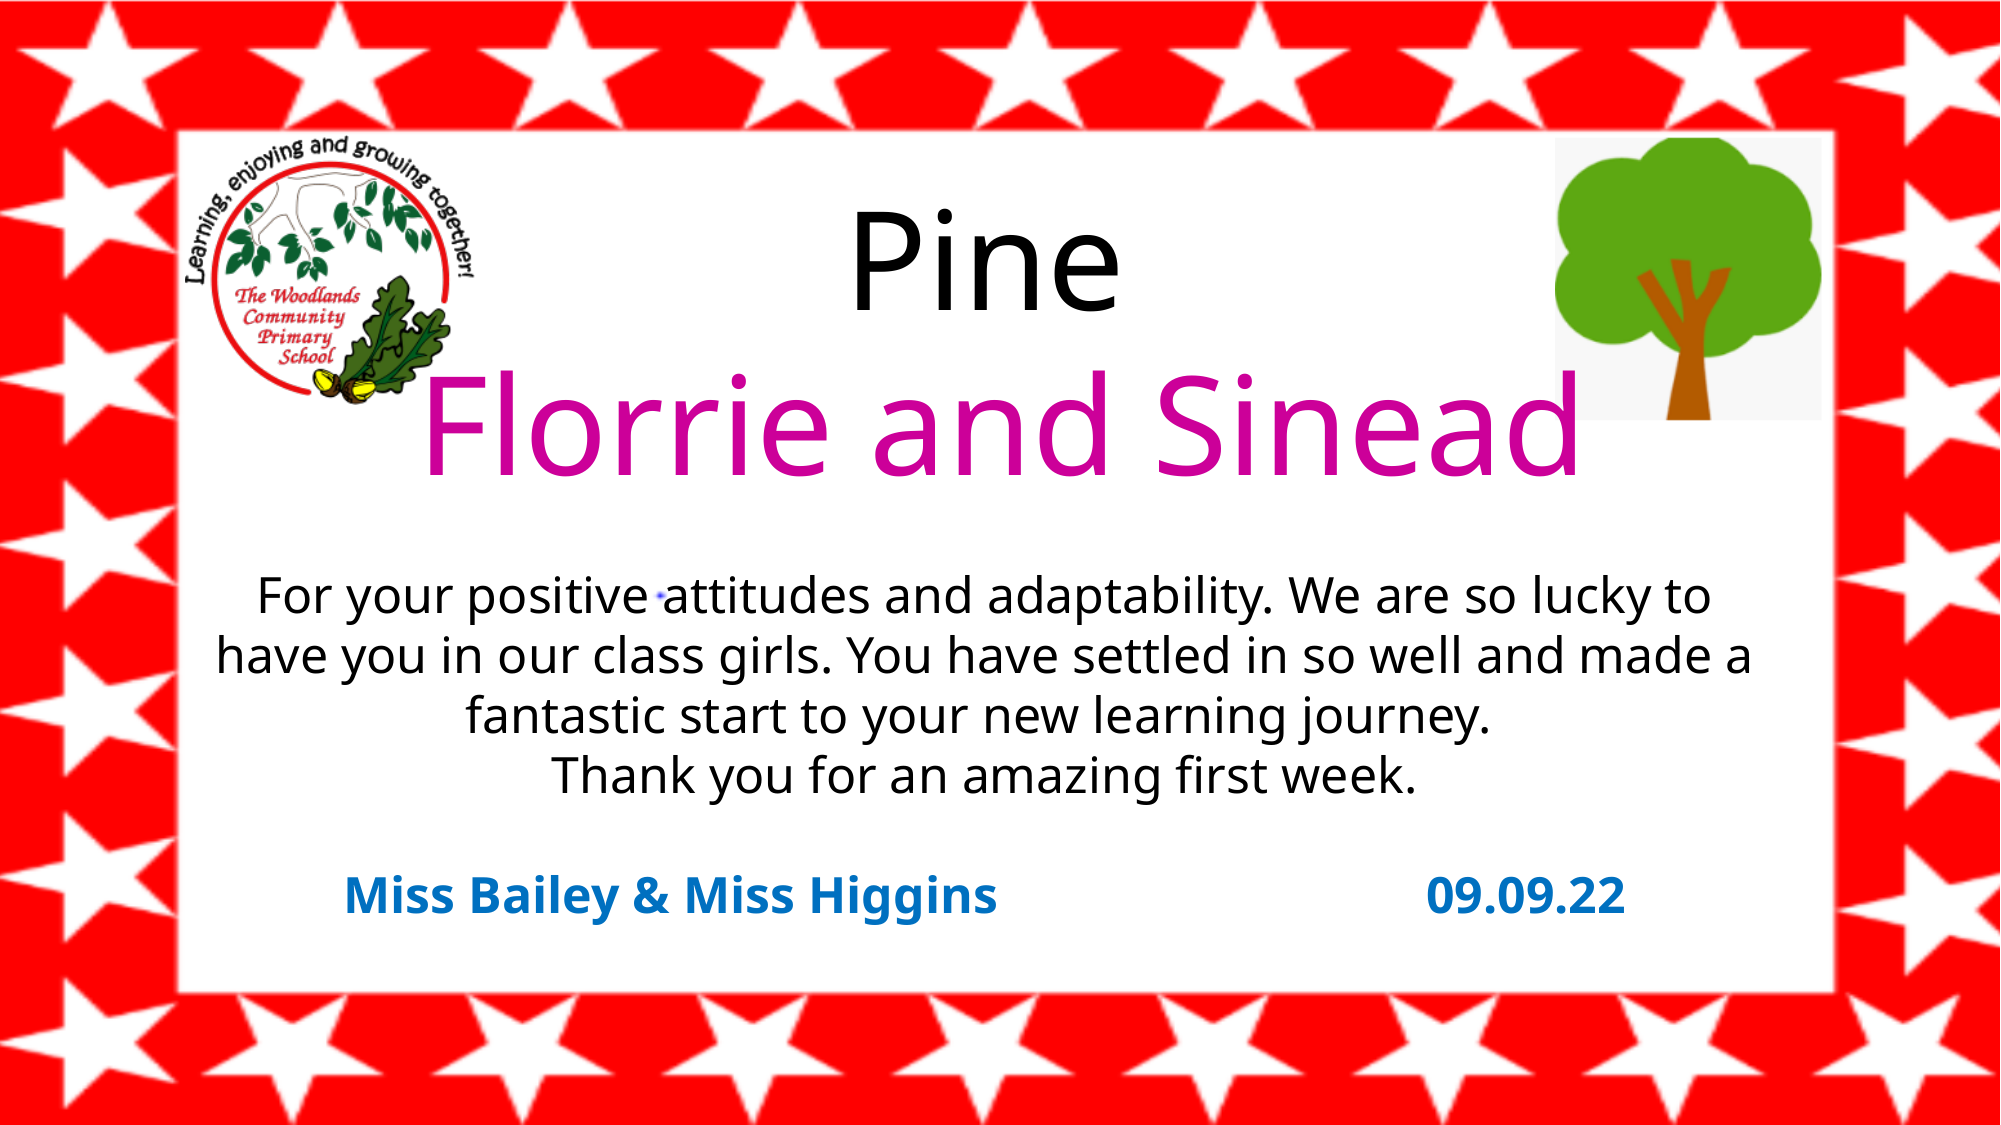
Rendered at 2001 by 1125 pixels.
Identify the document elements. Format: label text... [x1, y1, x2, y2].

text_box Pine Florrie and Sinead For your positive attitudes and adaptability. We are so lucky to have you in our class girls. You have settled in so well and made a fantastic start to your new learning journey. Thank you for an amazing first week. Miss Bailey & Miss Higgins 09.09.22 [185, 405, 437, 991]
text_box Pine Florrie and Sinead For your positive attitudes and adaptability. We are so lucky to have you in our class girls. You have settled in so well and made a fantastic start to your new learning journey. Thank you for an amazing first week. Miss Bailey & Miss Higgins 09.09.22 [1563, 422, 1785, 991]
picture [0, 0, 2000, 1125]
